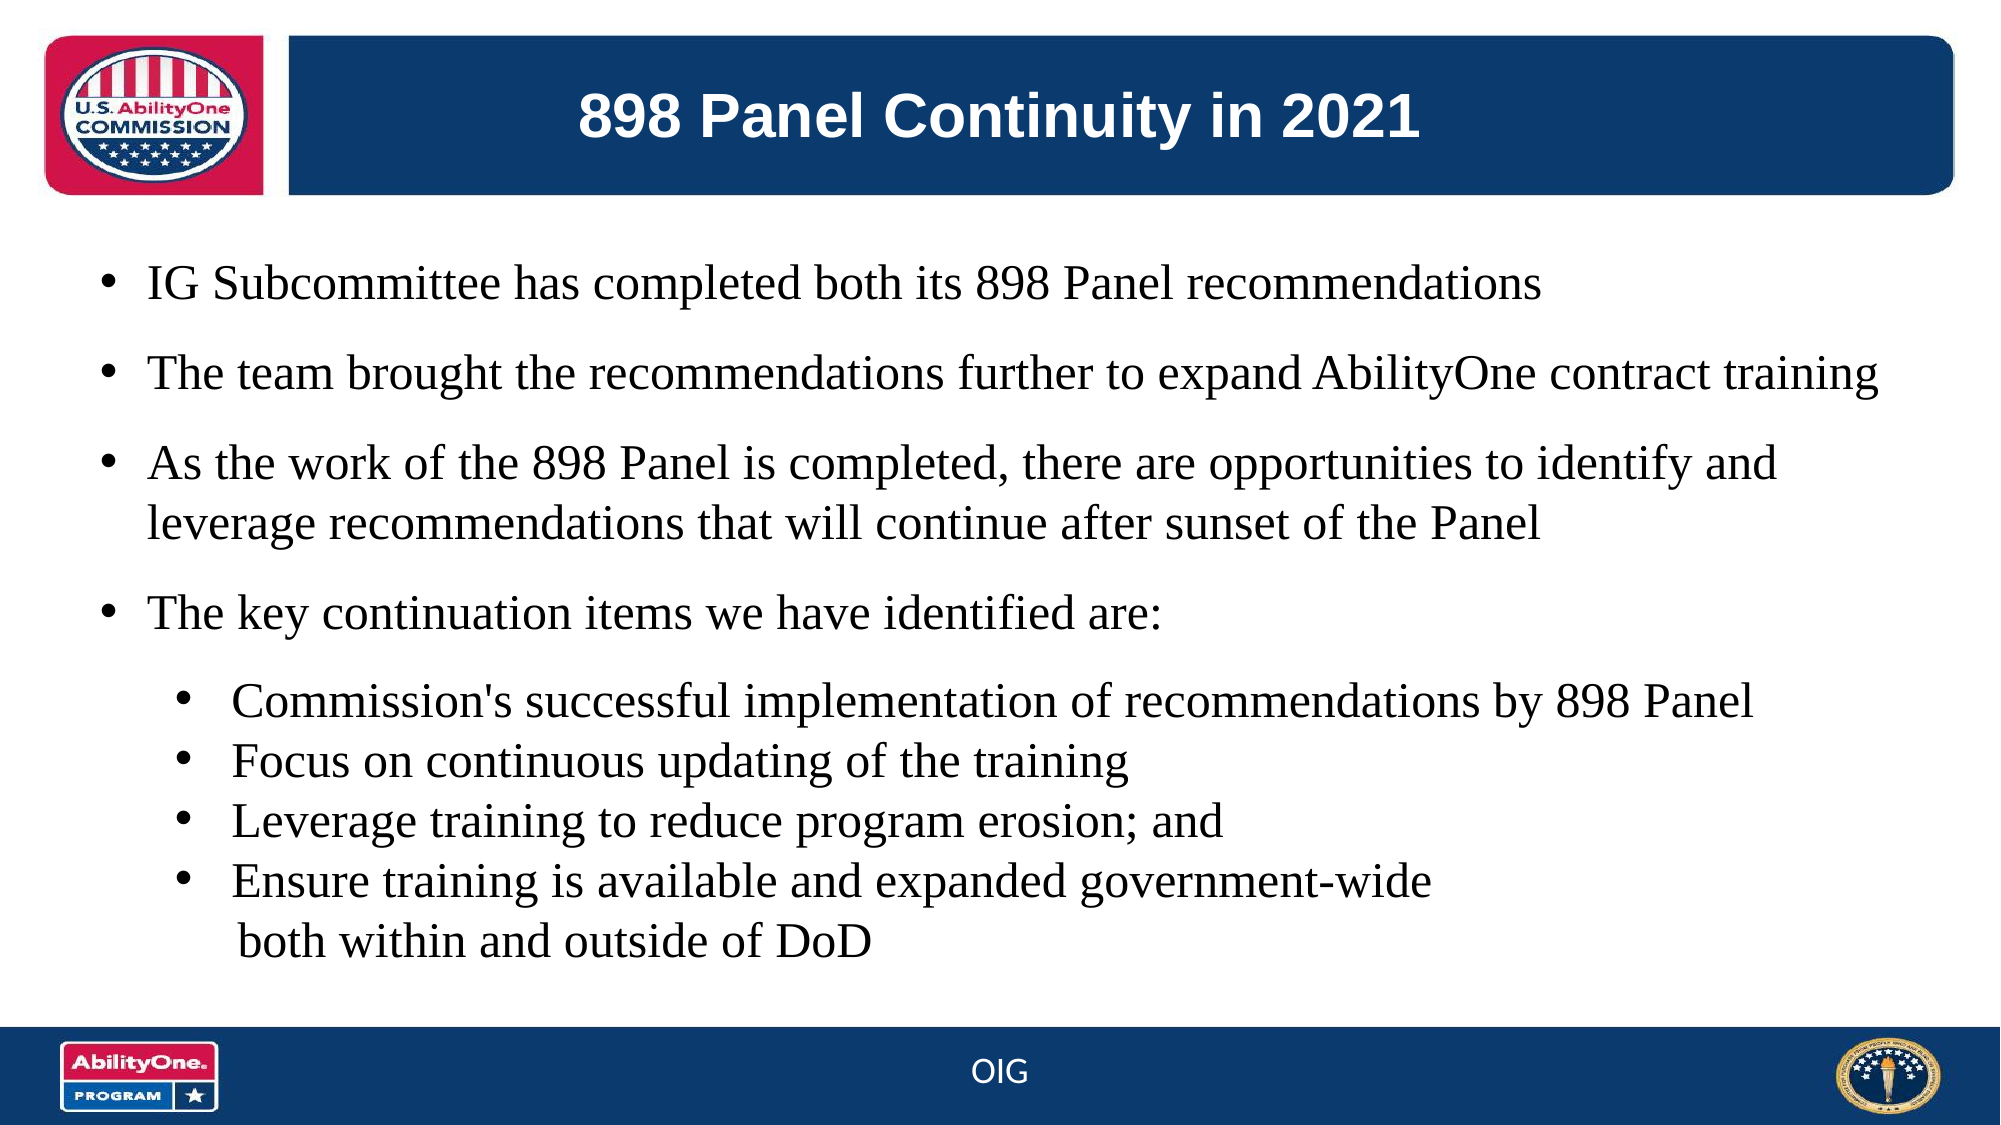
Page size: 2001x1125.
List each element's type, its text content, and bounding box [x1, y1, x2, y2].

picture [0, 0, 2000, 1125]
footer OIG [680, 1046, 1320, 1092]
title 898 Panel Continuity in 2021 [296, 75, 1703, 163]
list IG Subcommittee has completed both its 898 Panel recommendations The team brought the recommendations further to expand AbilityOne contract training As the work of the 898 Panel is completed, there are opportunities to identify and leverage recommendations that will continue after sunset of the Panel The key continuation items we have identified are: Commission's successful implementation of recommendations by 898 Panel Focus on continuous updating of the training Leverage training to reduce program erosion; and Ensure training is available and expanded government-wide both within and outside of DoD [99, 249, 1938, 1000]
